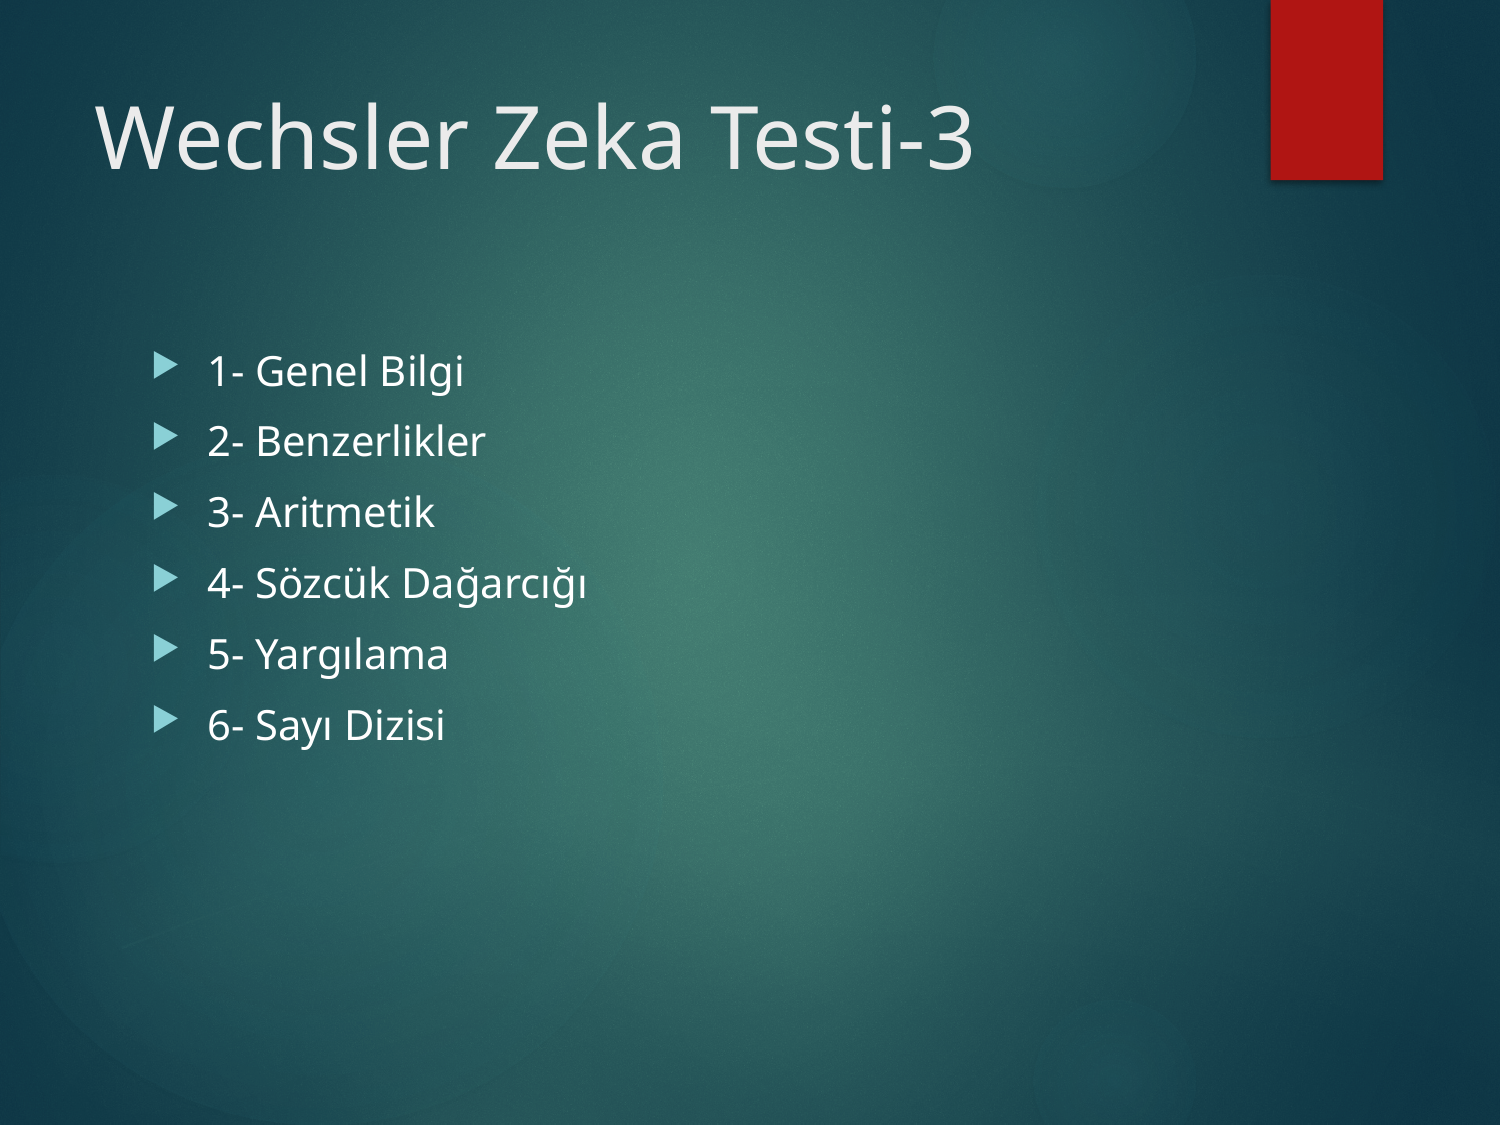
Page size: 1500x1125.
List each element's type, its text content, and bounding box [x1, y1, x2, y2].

list 1- Genel Bilgi 2- Benzerlikler 3- Aritmetik 4- Sözcük Dağarcığı 5- Yargılama 6- Sayı Dizisi [135, 336, 1237, 1025]
title Wechsler Zeka Testi-3 [79, 74, 1237, 304]
